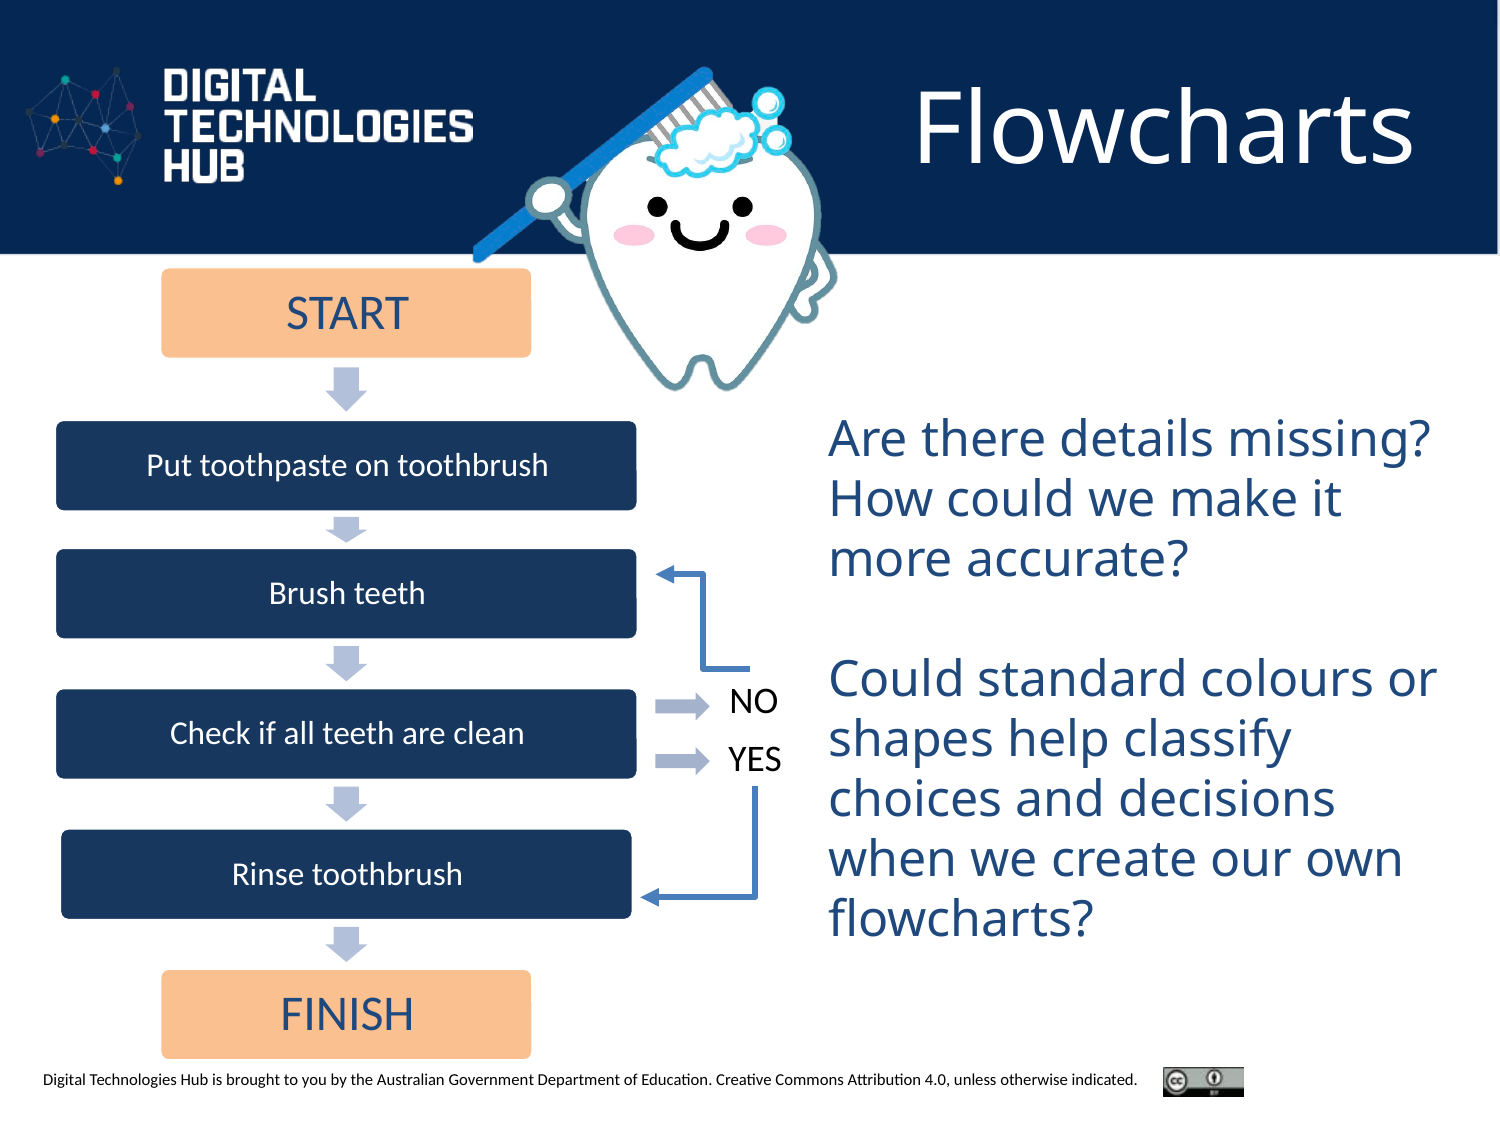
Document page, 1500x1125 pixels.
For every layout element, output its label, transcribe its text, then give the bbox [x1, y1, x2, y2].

picture [0, 0, 1500, 460]
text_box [28, 1061, 1467, 1098]
text_box Are there details missing? How could we make it more accurate? Could standard colours or shapes help classify choices and decisions when we create our own flowcharts? [813, 399, 1464, 954]
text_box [0, 265, 798, 1062]
